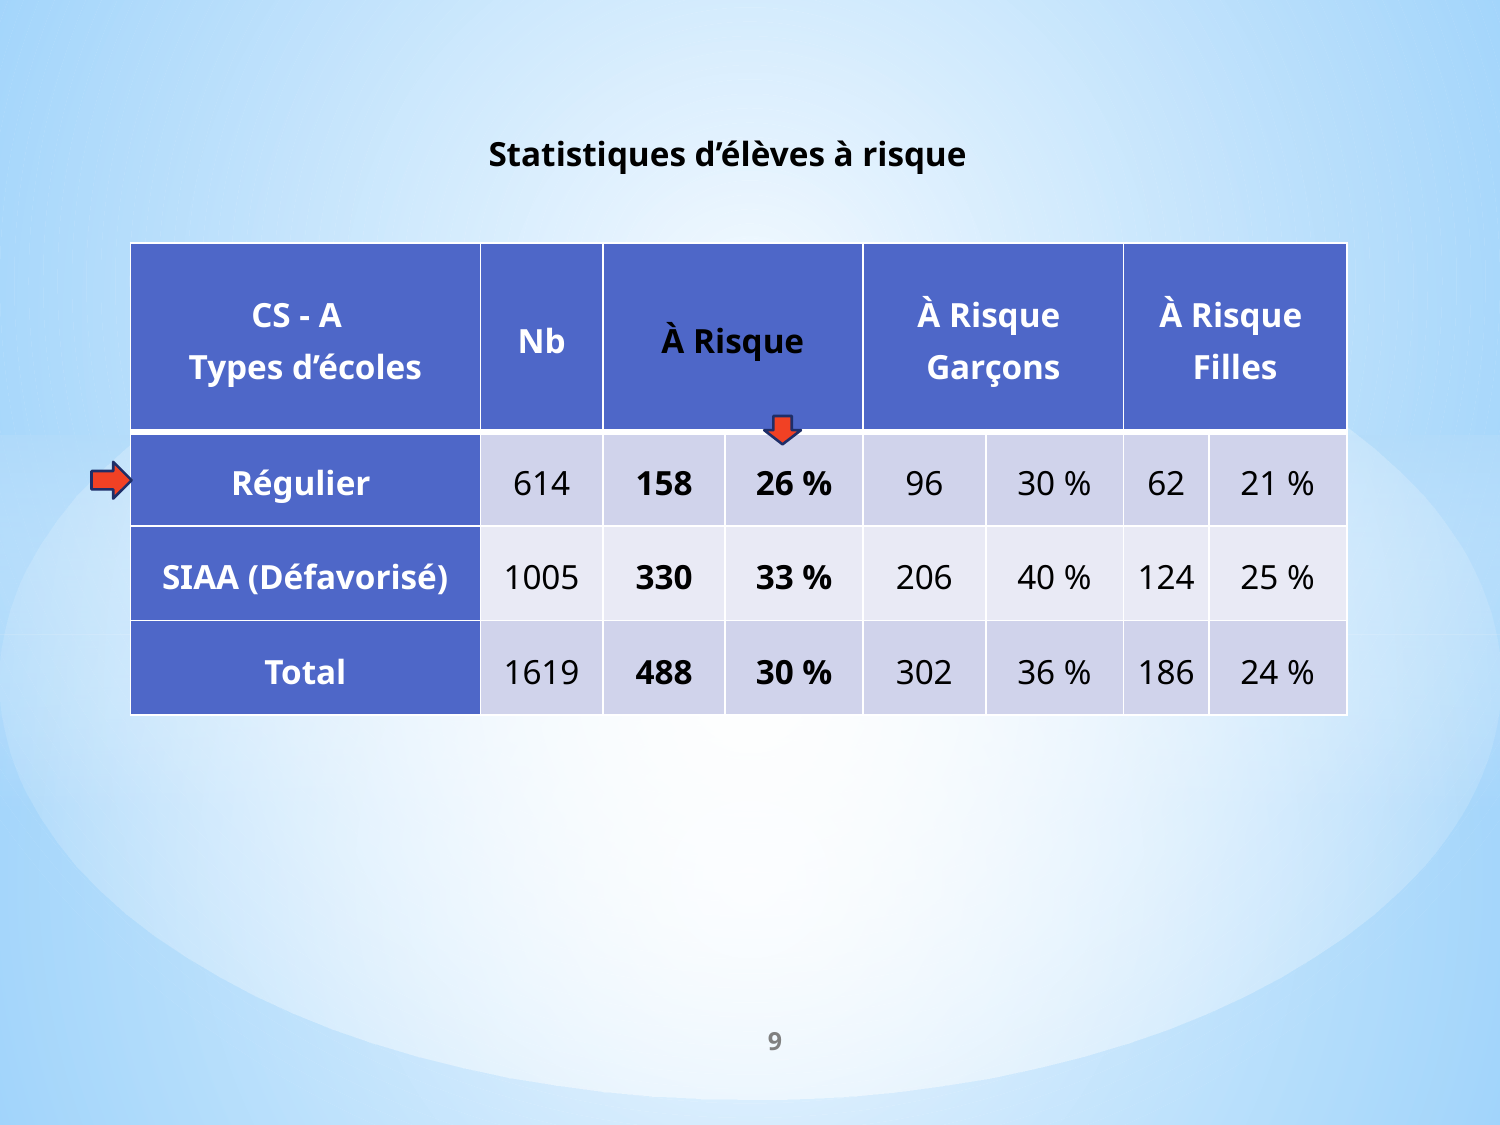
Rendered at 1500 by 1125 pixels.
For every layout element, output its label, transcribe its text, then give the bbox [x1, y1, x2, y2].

table_cell 24 % [1210, 621, 1346, 714]
table_cell 36 % [987, 621, 1123, 714]
text_box [90, 460, 133, 500]
slide_number 9 [624, 1012, 925, 1073]
table_cell 26 % [726, 435, 862, 525]
table_cell 30 % [987, 435, 1123, 525]
table_cell Total [131, 621, 480, 714]
table_cell 302 [864, 621, 985, 714]
table_cell 25 % [1210, 527, 1346, 620]
table_header CS - A Types d’écoles [131, 244, 480, 429]
table_cell Régulier [131, 435, 480, 525]
table_cell 96 [864, 435, 985, 525]
table_cell 33 % [726, 527, 862, 620]
table_header À Risque Filles [1124, 244, 1346, 429]
table_cell 40 % [987, 527, 1123, 620]
text_box Statistiques d’élèves à risque [147, 125, 1318, 181]
table_cell 488 [604, 621, 724, 714]
table_cell 186 [1124, 621, 1208, 714]
table_header À Risque [604, 244, 862, 429]
table_cell 124 [1124, 527, 1208, 620]
text_box [762, 414, 803, 446]
table_cell 30 % [726, 621, 862, 714]
table_header À Risque Garçons [864, 244, 1123, 429]
table_header Nb [481, 244, 602, 429]
table_cell 21 % [1210, 435, 1346, 525]
table_cell 1619 [481, 621, 602, 714]
table_cell 330 [604, 527, 724, 620]
table_cell 1005 [481, 527, 602, 620]
table_cell SIAA (Défavorisé) [131, 527, 480, 620]
table_cell 206 [864, 527, 985, 620]
table_cell 158 [604, 435, 724, 525]
table_cell 62 [1124, 435, 1208, 525]
table_cell 614 [481, 435, 602, 525]
